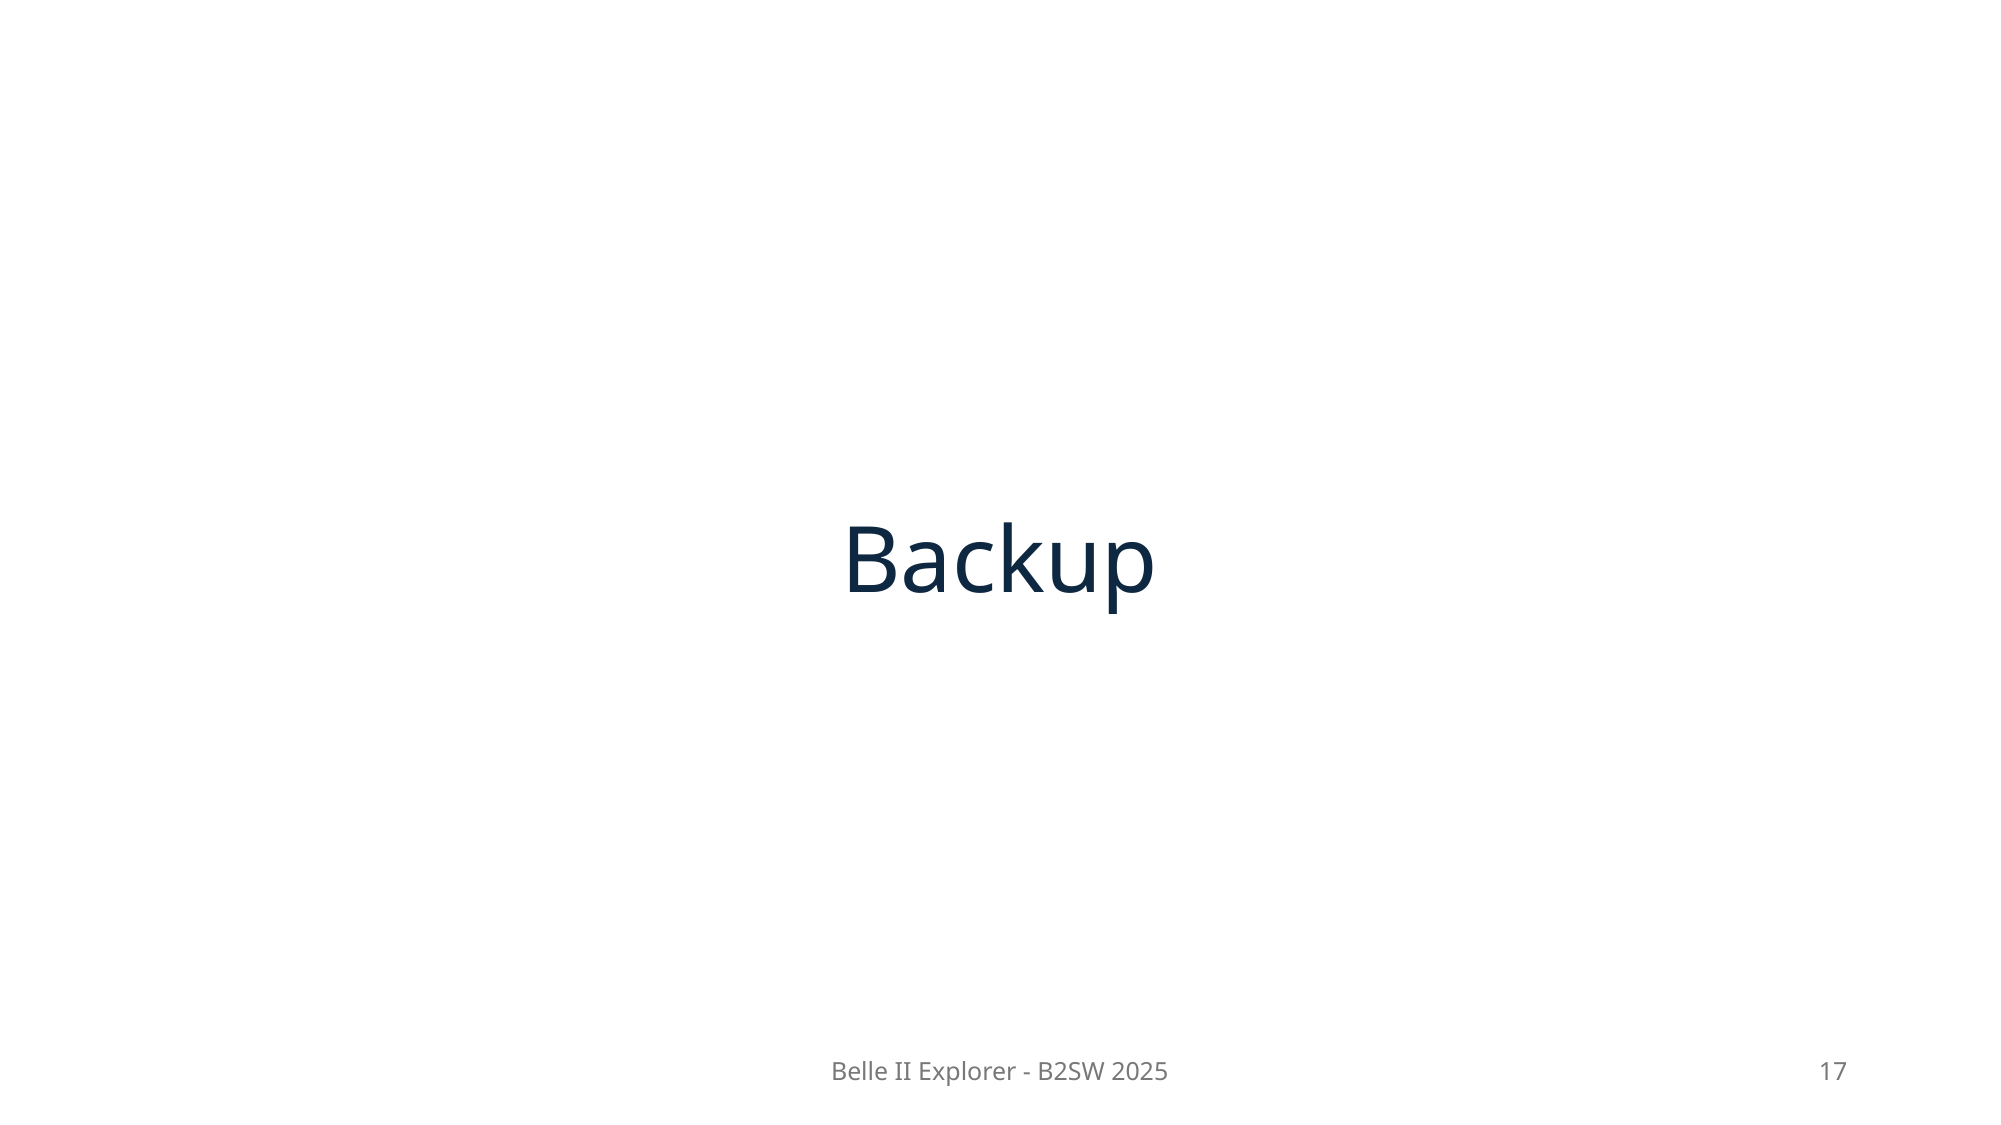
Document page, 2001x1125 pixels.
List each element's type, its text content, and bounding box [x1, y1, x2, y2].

footer Belle II Explorer - B2SW 2025 [662, 1042, 1338, 1103]
title Backup [137, 453, 1863, 672]
slide_number 17 [1412, 1042, 1863, 1103]
